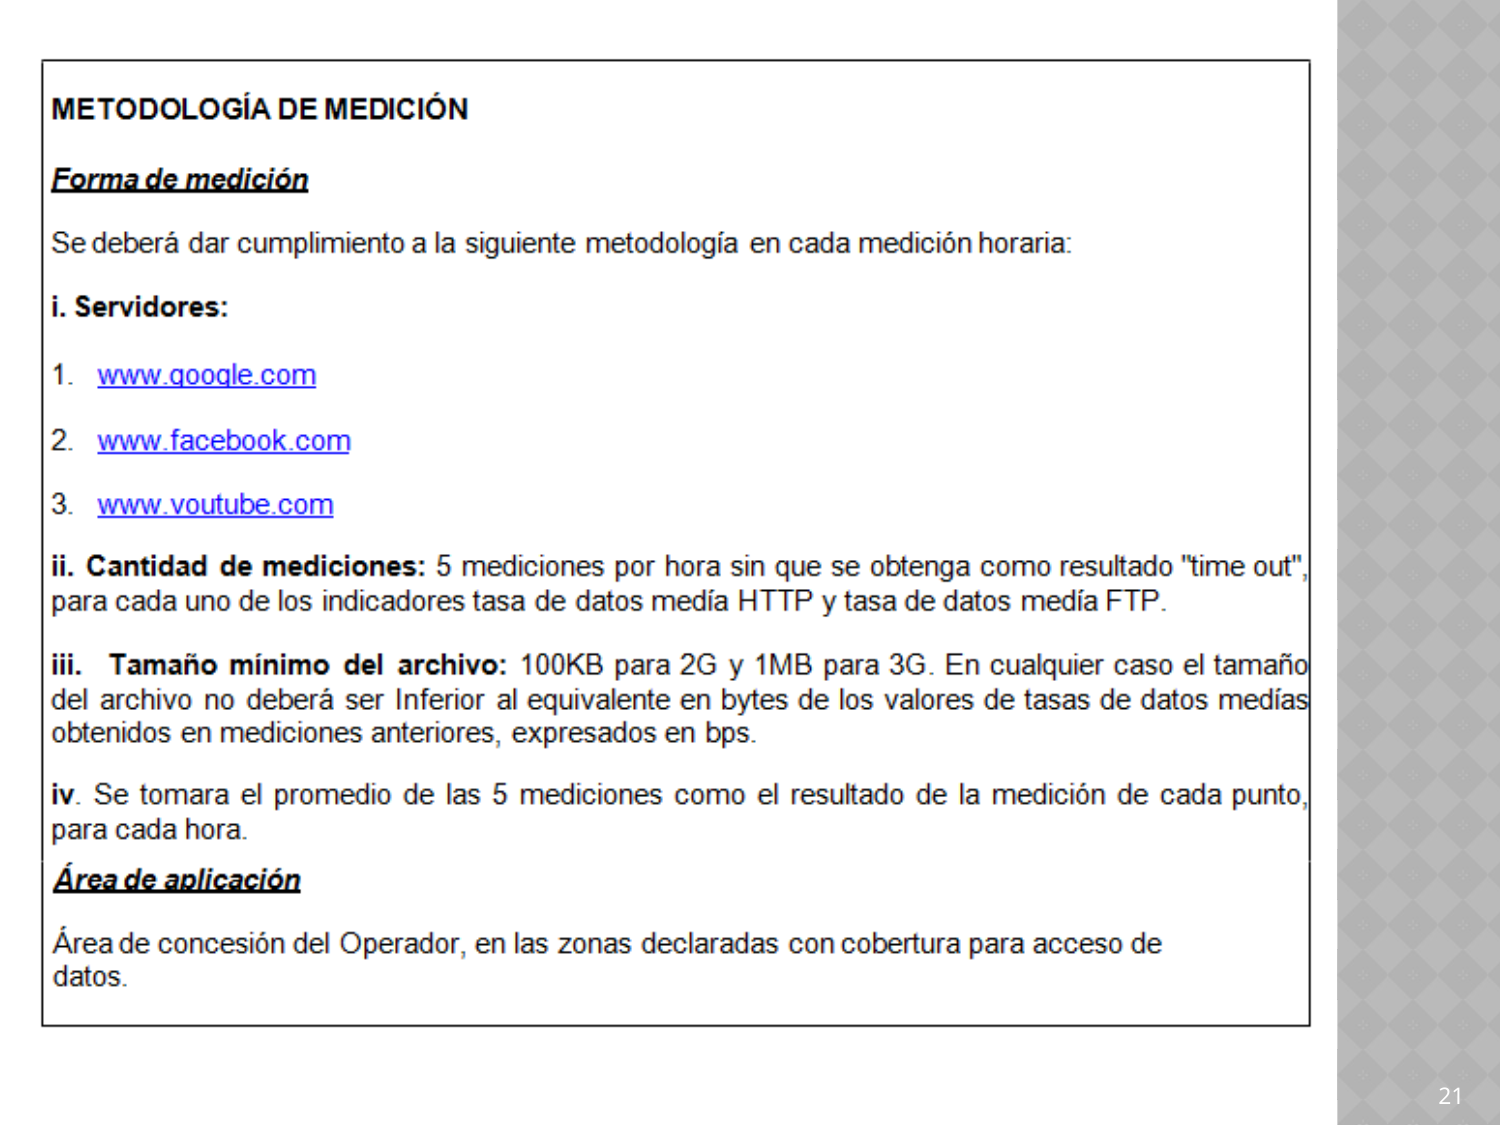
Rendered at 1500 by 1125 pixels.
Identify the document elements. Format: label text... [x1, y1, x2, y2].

slide_number 21 [1368, 1075, 1465, 1113]
picture [36, 54, 1318, 1036]
